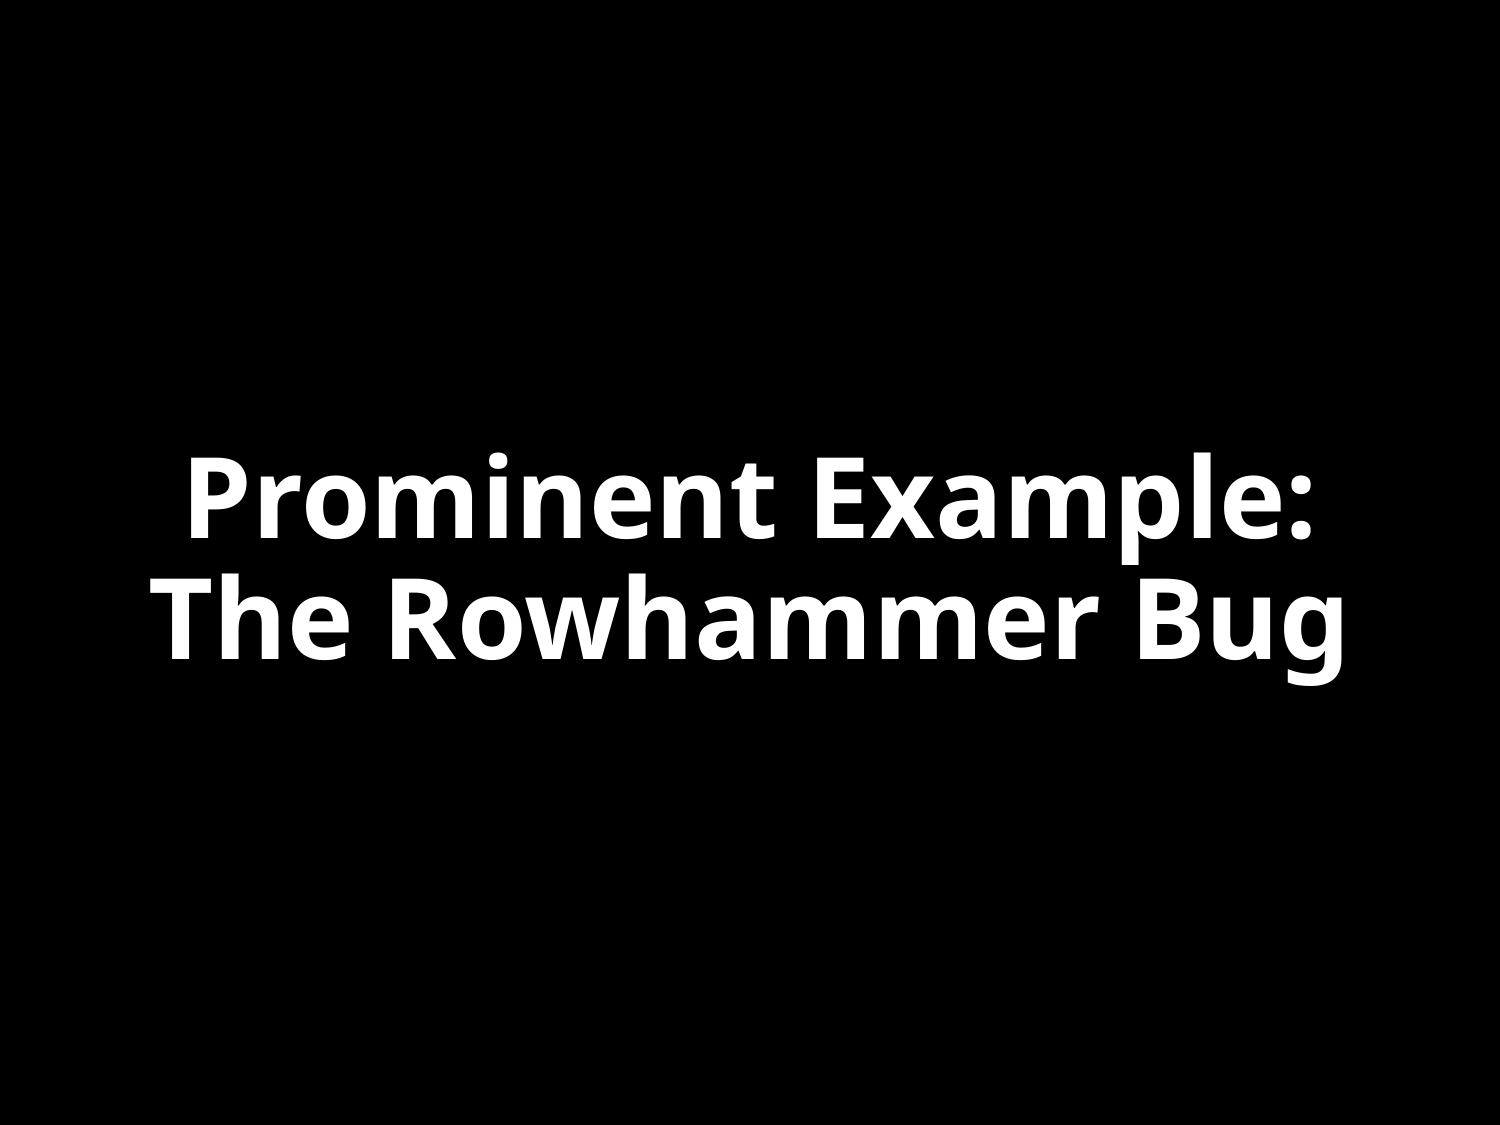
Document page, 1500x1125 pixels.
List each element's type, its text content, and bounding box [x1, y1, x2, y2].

title Prominent Example: The Rowhammer Bug [26, 479, 1474, 646]
